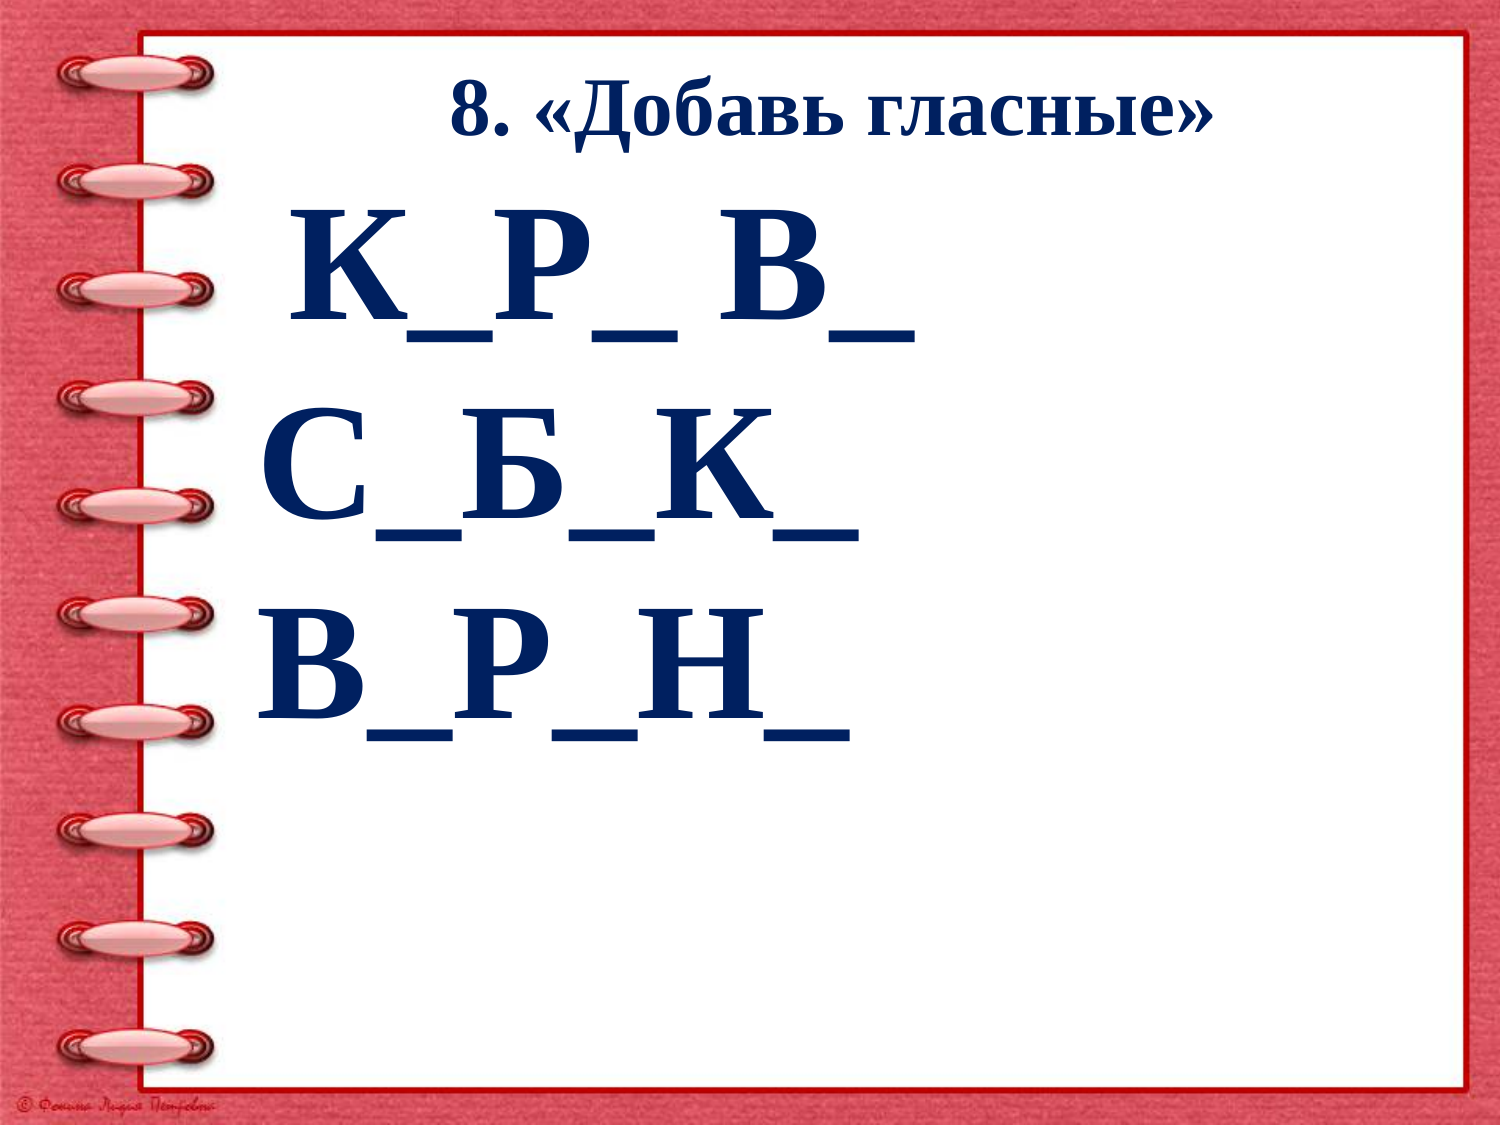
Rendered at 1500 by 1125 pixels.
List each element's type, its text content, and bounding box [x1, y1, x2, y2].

text_box 8. «Добавь гласные» К_Р_ В_ С_Б_К_ В_Р_Н_ [242, 45, 1425, 988]
picture [0, 0, 1500, 1125]
